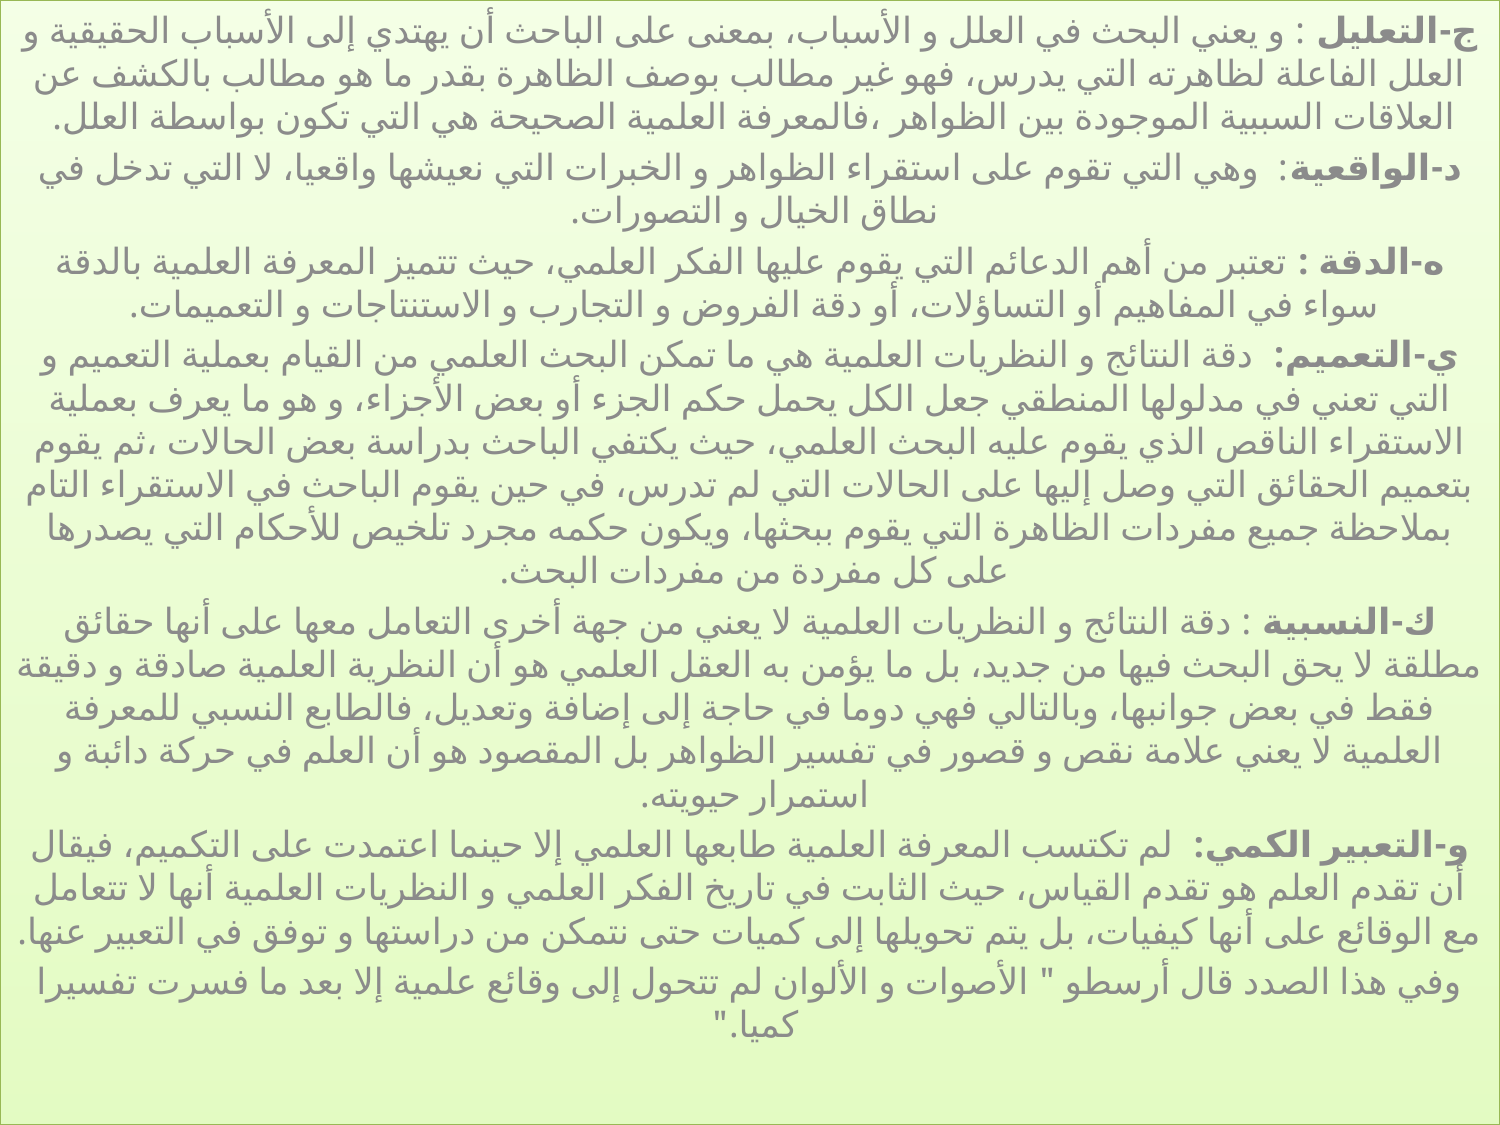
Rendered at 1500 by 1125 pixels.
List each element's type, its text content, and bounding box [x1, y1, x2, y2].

subtitle ج-التعليل : و يعني البحث في العلل و الأسباب، بمعنى على الباحث أن يهتدي إلى الأسباب الحقيقية و العلل الفاعلة لظاهرته التي يدرس، فهو غير مطالب بوصف الظاهرة بقدر ما هو مطالب بالكشف عن العلاقات السببية الموجودة بين الظواهر ،فالمعرفة العلمية الصحيحة هي التي تكون بواسطة العلل. د-الواقعية: وهي التي تقوم على استقراء الظواهر و الخبرات التي نعيشها واقعيا، لا التي تدخل في نطاق الخيال و التصورات. ه-الدقة : تعتبر من أهم الدعائم التي يقوم عليها الفكر العلمي، حيث تتميز المعرفة العلمية بالدقة سواء في المفاهيم أو التساؤلات، أو دقة الفروض و التجارب و الاستنتاجات و التعميمات. ي-التعميم: دقة النتائج و النظريات العلمية هي ما تمكن البحث العلمي من القيام بعملية التعميم و التي تعني في مدلولها المنطقي جعل الكل يحمل حكم الجزء أو بعض الأجزاء، و هو ما يعرف بعملية الاستقراء الناقص الذي يقوم عليه البحث العلمي، حيث يكتفي الباحث بدراسة بعض الحالات ،ثم يقوم بتعميم الحقائق التي وصل إليها على الحالات التي لم تدرس، في حين يقوم الباحث في الاستقراء التام بملاحظة جميع مفردات الظاهرة التي يقوم ببحثها، ويكون حكمه مجرد تلخيص للأحكام التي يصدرها على كل مفردة من مفردات البحث. ك-النسبية : دقة النتائج و النظريات العلمية لا يعني من جهة أخرى التعامل معها على أنها حقائق مطلقة لا يحق البحث فيها من جديد، بل ما يؤمن به العقل العلمي هو أن النظرية العلمية صادقة و دقيقة فقط في بعض جوانبها، وبالتالي فهي دوما في حاجة إلى إضافة وتعديل، فالطابع النسبي للمعرفة العلمية لا يعني علامة نقص و قصور في تفسير الظواهر بل المقصود هو أن العلم في حركة دائبة و استمرار حيويته. و-التعبير الكمي: لم تكتسب المعرفة العلمية طابعها العلمي إلا حينما اعتمدت على التكميم، فيقال أن تقدم العلم هو تقدم القياس، حيث الثابت في تاريخ الفكر العلمي و النظريات العلمية أنها لا تتعامل مع الوقائع على أنها كيفيات، بل يتم تحويلها إلى كميات حتى نتمكن من دراستها و توفق في التعبير عنها. وفي هذا الصدد قال أرسطو " الأصوات و الألوان لم تتحول إلى وقائع علمية إلا بعد ما فسرت تفسيرا كميا." [0, 0, 1500, 1125]
